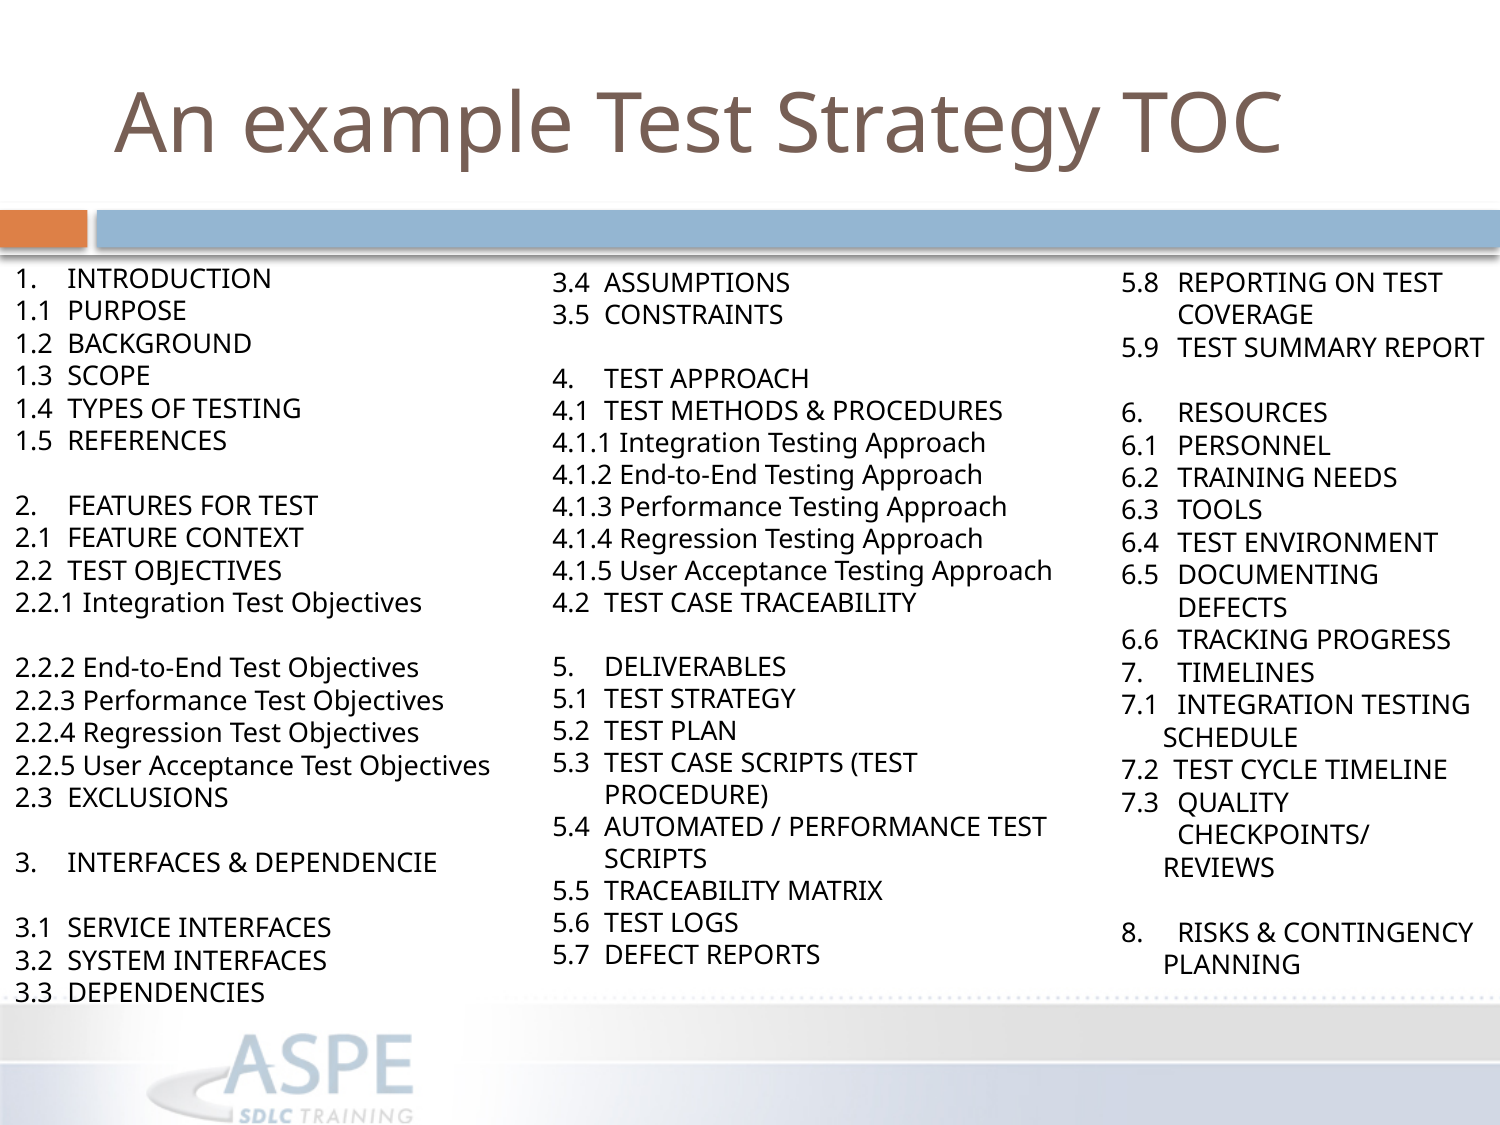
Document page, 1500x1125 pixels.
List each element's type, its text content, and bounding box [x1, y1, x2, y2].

picture [0, 987, 1500, 1125]
title An example Test Strategy TOC [99, 37, 1438, 200]
list 3.4 ASSUMPTIONS 3.5 CONSTRAINTS 4. TEST APPROACH 4.1 TEST METHODS & PROCEDURES 4.1.1 Integration Testing Approach 4.1.2 End-to-End Testing Approach 4.1.3 Performance Testing Approach 4.1.4 Regression Testing Approach 4.1.5 User Acceptance Testing Approach 4.2 TEST CASE TRACEABILITY 5. DELIVERABLES 5.1 TEST STRATEGY 5.2 TEST PLAN 5.3 TEST CASE SCRIPTS (TEST PROCEDURE) 5.4 AUTOMATED / PERFORMANCE TEST SCRIPTS 5.5 TRACEABILITY MATRIX 5.6 TEST LOGS 5.7 DEFECT REPORTS [537, 258, 1069, 1038]
list 1. INTRODUCTION 1.1 PURPOSE 1.2 BACKGROUND 1.3 SCOPE 1.4 TYPES OF TESTING 1.5 REFERENCES 2. FEATURES FOR TEST 2.1 FEATURE CONTEXT 2.2 TEST OBJECTIVES 2.2.1 Integration Test Objectives 2.2.2 End-to-End Test Objectives 2.2.3 Performance Test Objectives 2.2.4 Regression Test Objectives 2.2.5 User Acceptance Test Objectives 2.3 EXCLUSIONS 3. INTERFACES & DEPENDENCIE 3.1 SERVICE INTERFACES 3.2 SYSTEM INTERFACES 3.3 DEPENDENCIES [0, 253, 532, 1033]
text_box 5.8 REPORTING ON TEST COVERAGE 5.9 TEST SUMMARY REPORT 6. RESOURCES 6.1 PERSONNEL 6.2 TRAINING NEEDS 6.3 TOOLS 6.4 TEST ENVIRONMENT 6.5 DOCUMENTING DEFECTS 6.6 TRACKING PROGRESS 7. TIMELINES 7.1 INTEGRATION TESTING SCHEDULE 7.2 TEST CYCLE TIMELINE 7.3 QUALITY CHECKPOINTS/ REVIEWS 8. RISKS & CONTINGENCY PLANNING [1106, 258, 1500, 1038]
